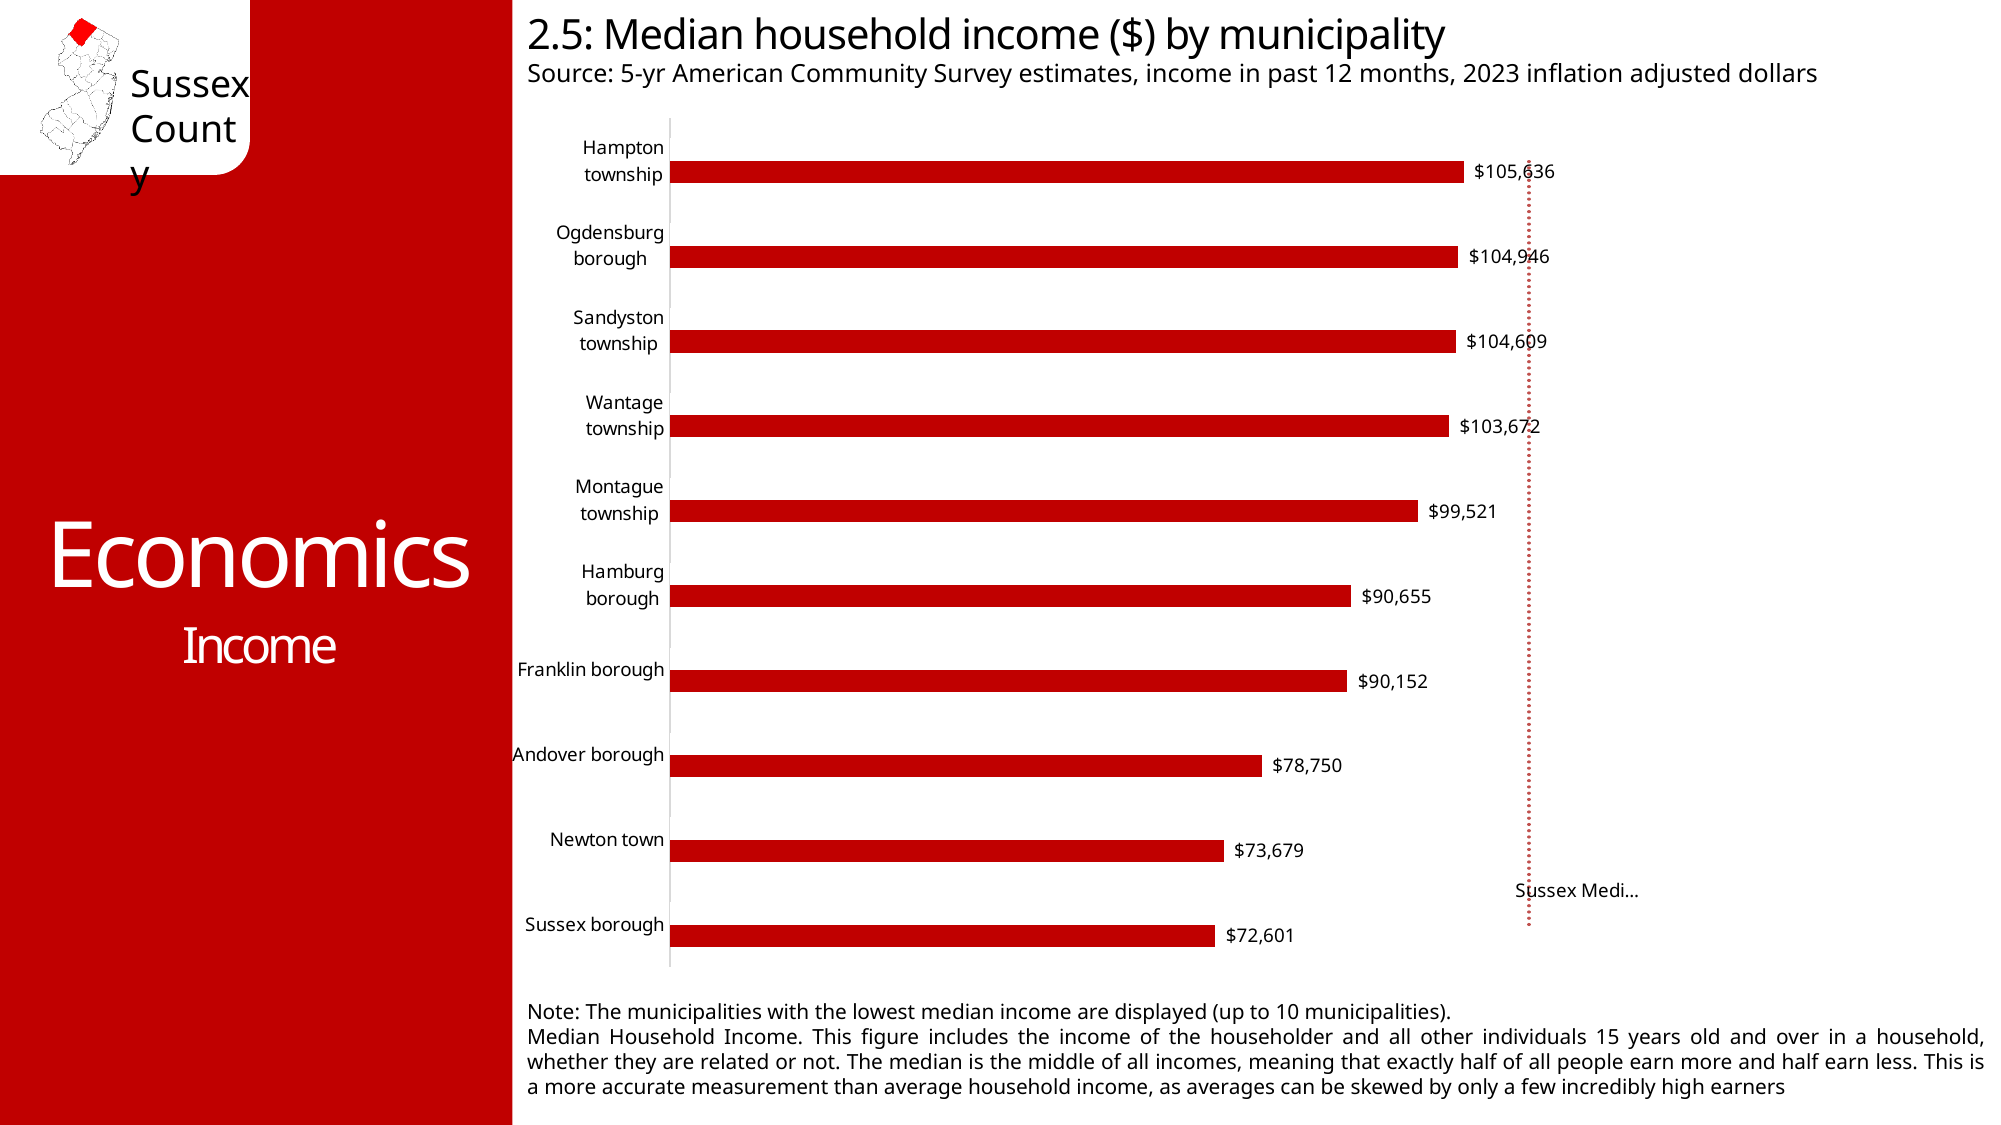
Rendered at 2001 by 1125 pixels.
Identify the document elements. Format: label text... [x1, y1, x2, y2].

text_box Income [4, 571, 506, 723]
text_box Economics [3, 483, 506, 634]
chart [512, 95, 1992, 968]
text_box Source: 5-yr American Community Survey estimates, income in past 12 months, 2023 inflation adjusted dollars [512, 50, 1891, 94]
text_box 2.5: Median household income ($) by municipality [512, 0, 1992, 65]
text_box Note: The municipalities with the lowest median income are displayed (up to 10 municipalities). Median Household Income. This figure includes the income of the householder and all other individuals 15 years old and over in a household, whether they are related or not. The median is the middle of all incomes, meaning that exactly half of all people earn more and half earn less. This is a more accurate measurement than average household income, as averages can be skewed by only a few incredibly high earners [512, 997, 2000, 1125]
picture [40, 18, 119, 165]
